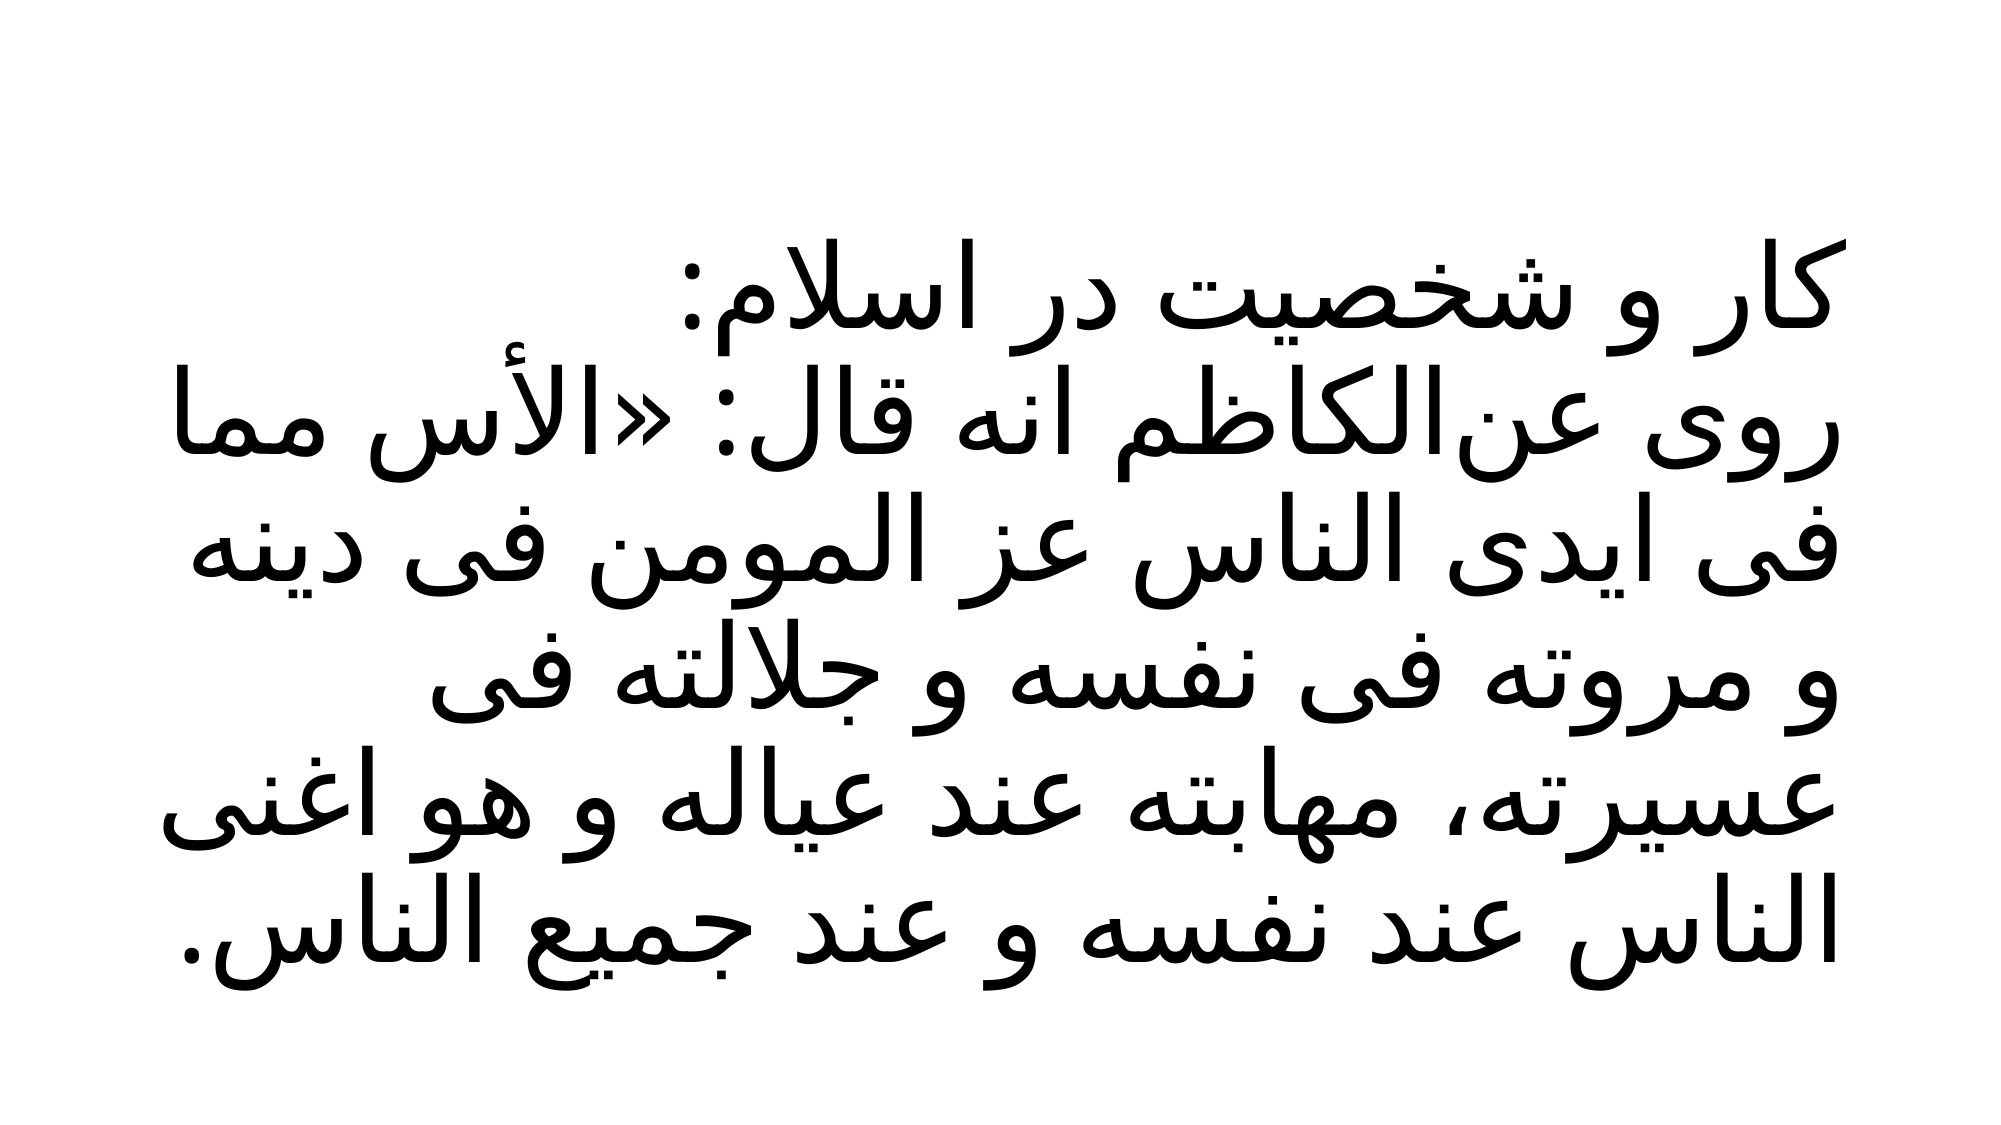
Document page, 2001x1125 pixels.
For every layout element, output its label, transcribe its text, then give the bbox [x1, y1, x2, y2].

title کار و شخصیت در اسلام: روی عن‌الکاظم انه قال: «الأس مما فی ایدی الناس عز المومن فی دینه و مروته فی نفسه و جلالته فی عسیرته، مهابته عند عیاله و هو اغنی الناس عند نفسه و عند جمیع الناس. [137, 59, 1863, 1014]
